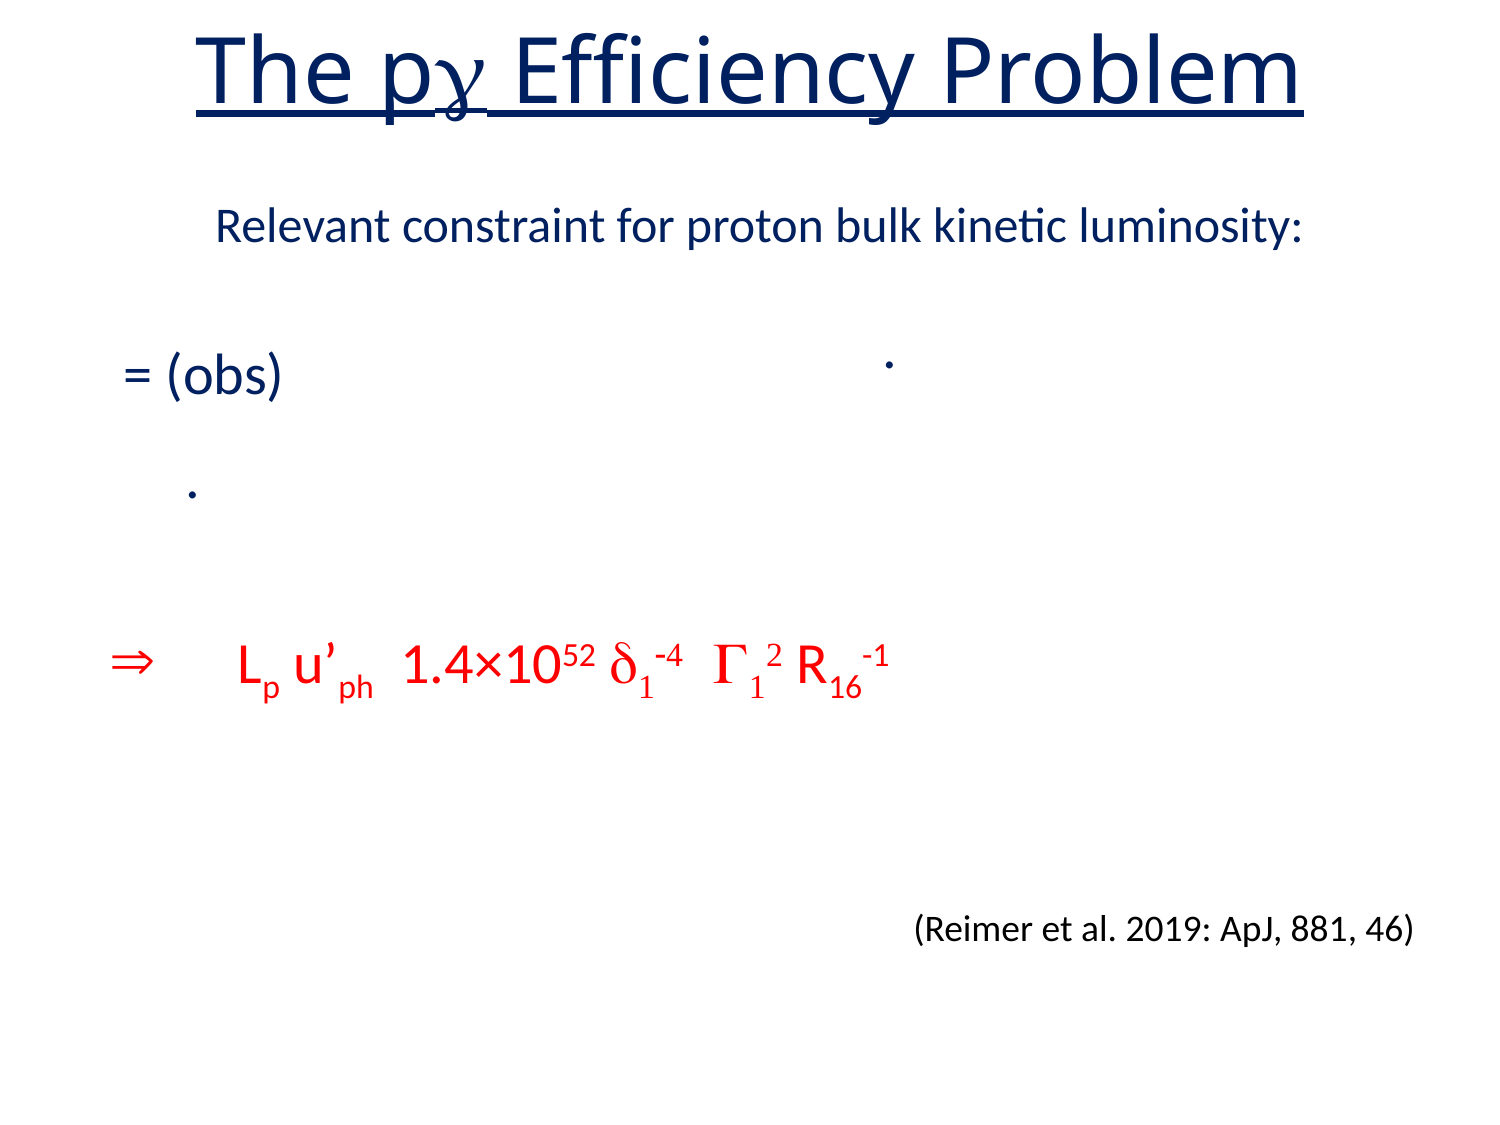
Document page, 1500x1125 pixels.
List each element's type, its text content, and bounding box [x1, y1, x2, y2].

text_box . [867, 303, 930, 388]
text_box . [170, 433, 233, 518]
text_box Relevant constraint for proton bulk kinetic luminosity: [200, 184, 1320, 260]
title The pg Efficiency Problem [103, 15, 1397, 133]
text_box (Reimer et al. 2019: ApJ, 881, 46) [898, 896, 1465, 957]
